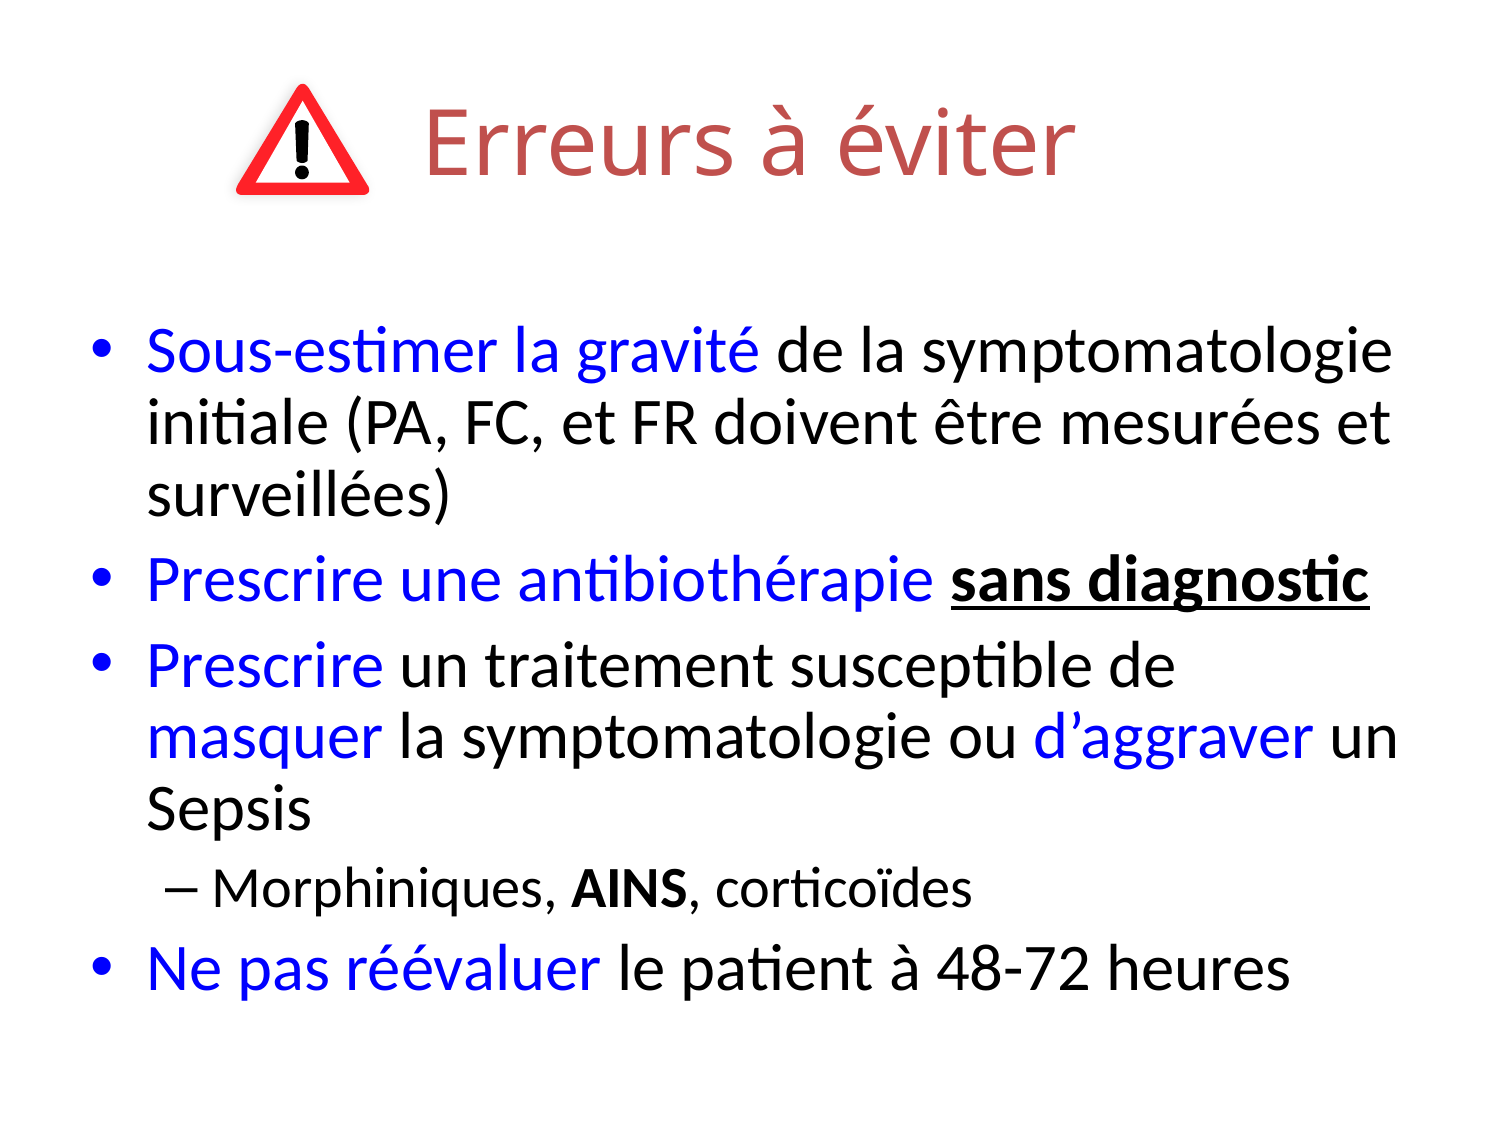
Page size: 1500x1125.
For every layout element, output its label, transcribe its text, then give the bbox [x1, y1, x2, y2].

picture [232, 82, 373, 196]
title Erreurs à éviter [74, 44, 1426, 233]
list Sous-estimer la gravité de la symptomatologie initiale (PA, FC, et FR doivent être mesurées et surveillées) Prescrire une antibiothérapie sans diagnostic Prescrire un traitement susceptible de masquer la symptomatologie ou d’aggraver un Sepsis Morphiniques, AINS, corticoïdes Ne pas réévaluer le patient à 48-72 heures [74, 307, 1426, 1051]
